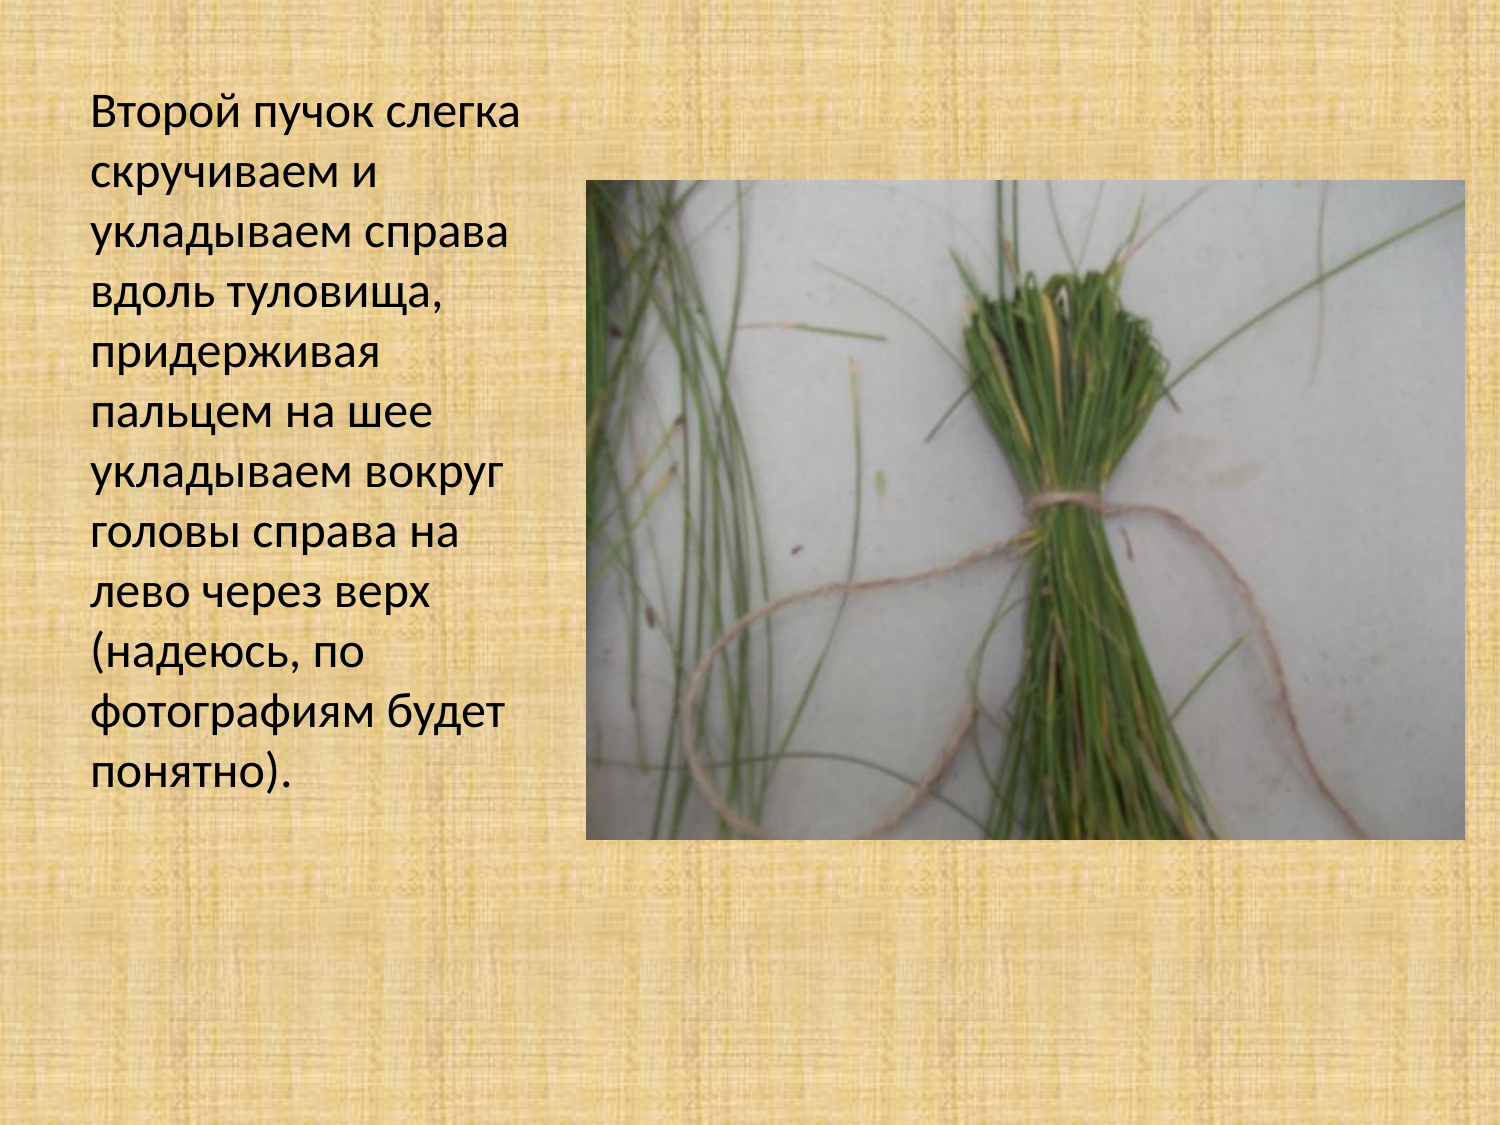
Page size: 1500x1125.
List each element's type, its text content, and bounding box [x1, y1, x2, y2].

list Второй пучок слегка скручиваем и укладываем справа вдоль туловища, придерживая пальцем на шее укладываем вокруг головы справа на лево через верх (надеюсь, по фотографиям будет понятно). [75, 70, 569, 1005]
picture [0, 0, 1500, 1125]
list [586, 180, 1466, 840]
